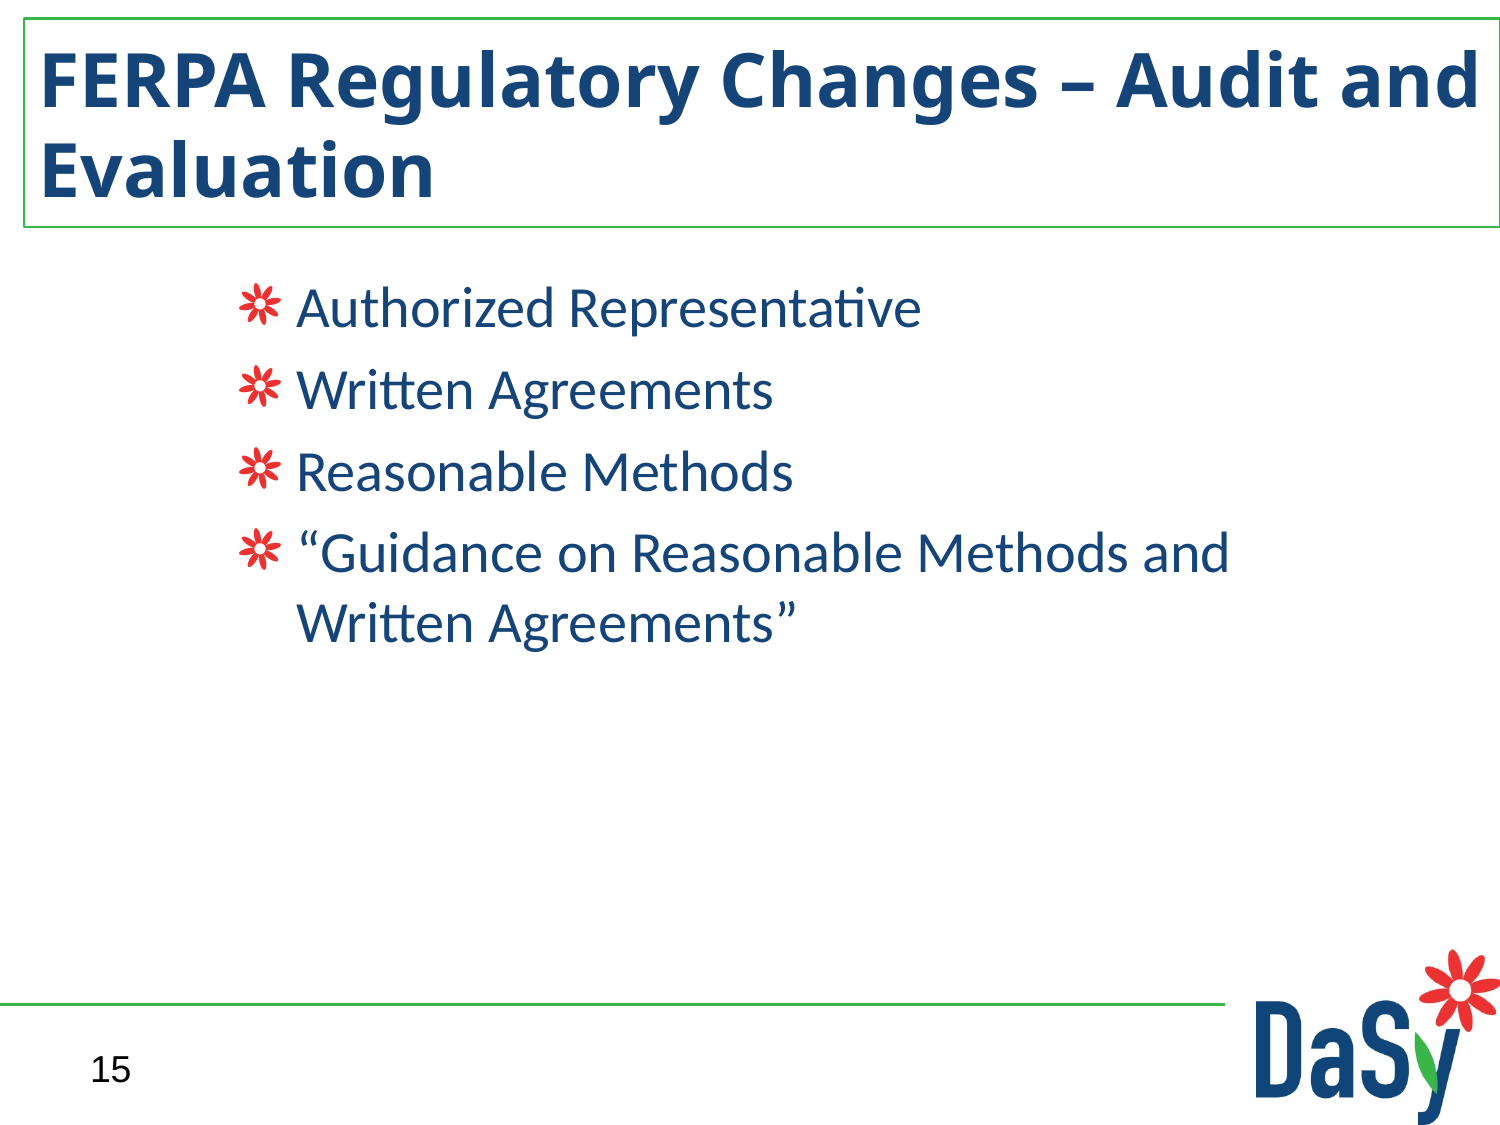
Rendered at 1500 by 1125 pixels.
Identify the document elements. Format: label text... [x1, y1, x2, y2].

picture [1256, 949, 1500, 1125]
picture [239, 283, 281, 325]
list Authorized Representative Written Agreements Reasonable Methods “Guidance on Reasonable Methods and Written Agreements” [225, 261, 1413, 1042]
slide_number 15 [75, 1038, 425, 1098]
title FERPA Regulatory Changes – Audit and Evaluation [23, 17, 1500, 228]
picture [239, 528, 281, 570]
picture [239, 447, 281, 489]
picture [239, 365, 281, 407]
